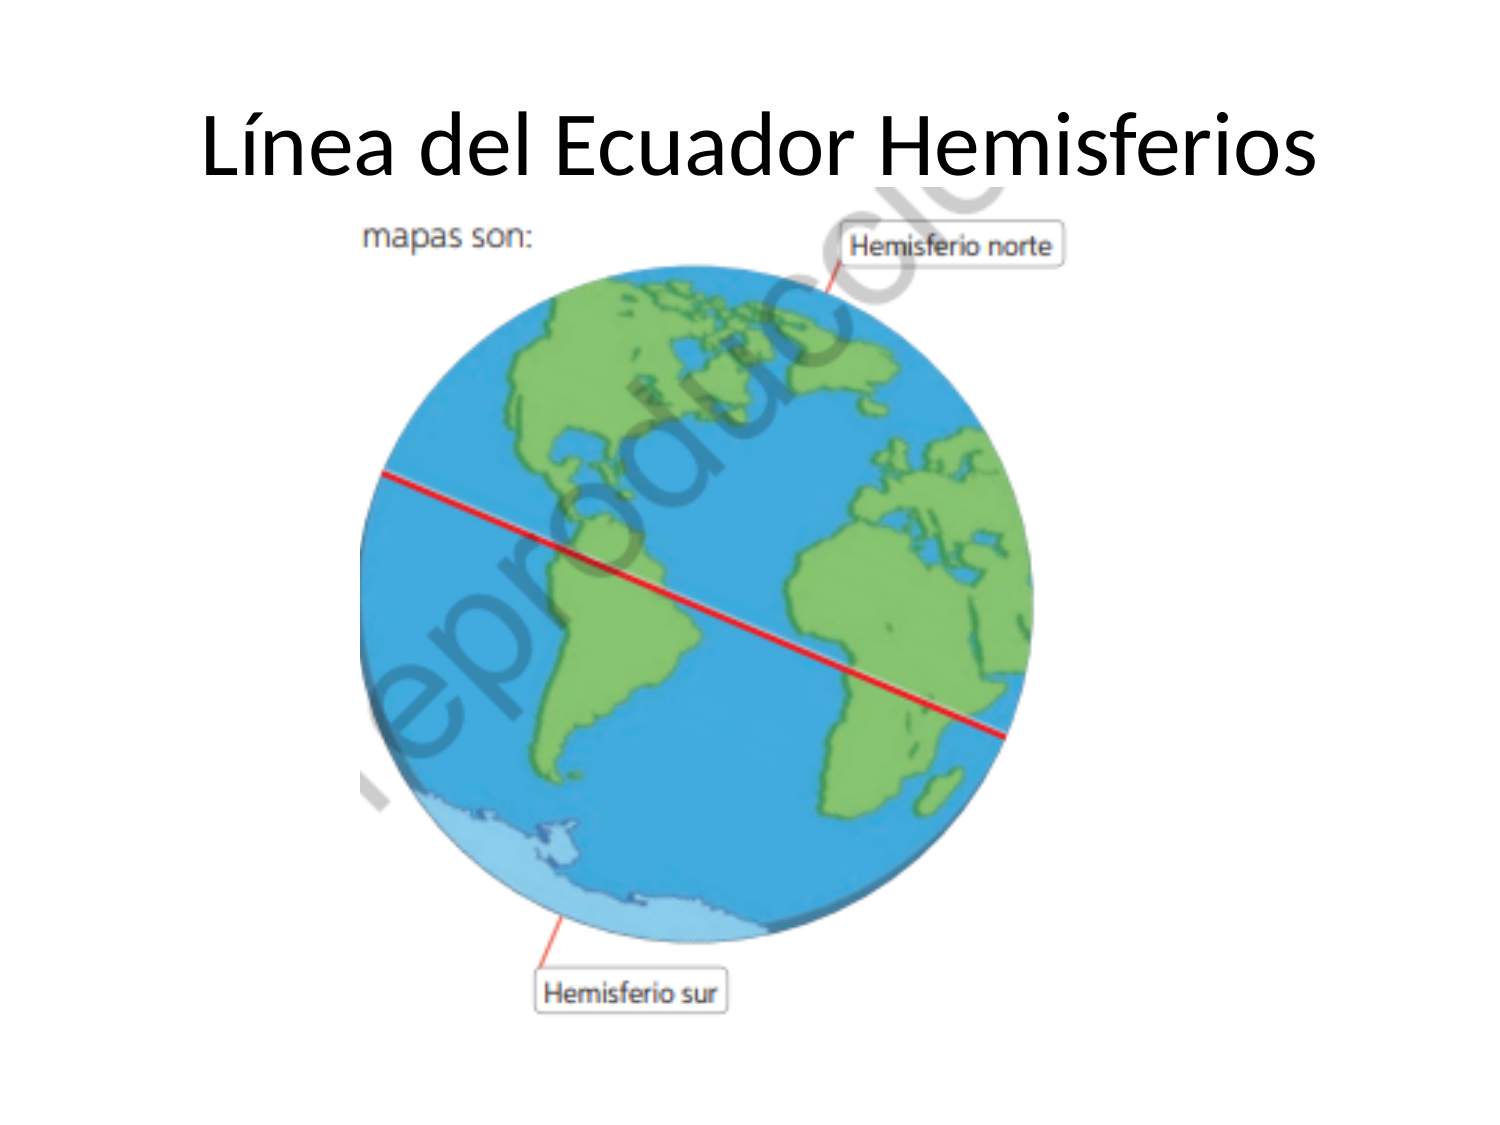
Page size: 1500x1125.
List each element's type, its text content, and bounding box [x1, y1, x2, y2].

title Línea del Ecuador Hemisferios [75, 45, 1425, 233]
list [359, 187, 1093, 1026]
